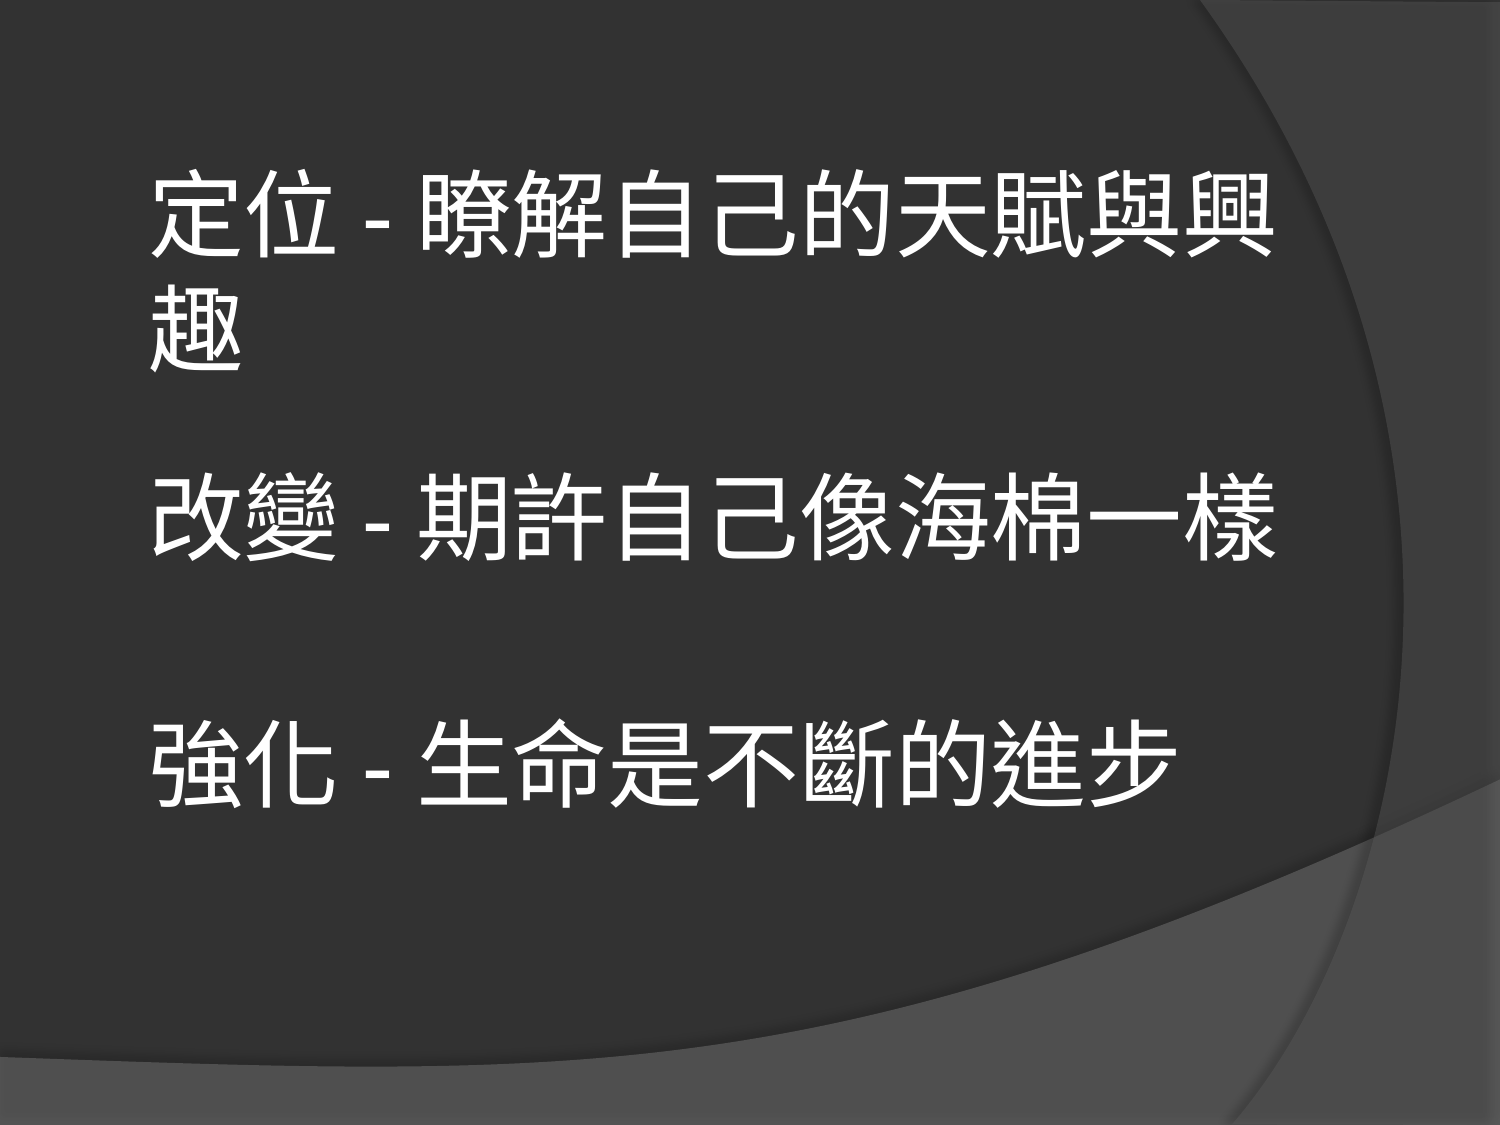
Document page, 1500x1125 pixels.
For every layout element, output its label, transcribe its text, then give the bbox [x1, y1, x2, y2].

text_box 改變-期許自己像海棉一樣 [140, 421, 1367, 610]
text_box 強化-生命是不斷的進步 [140, 667, 1367, 856]
title 定位-瞭解自己的天賦與興趣 [140, 175, 1367, 364]
